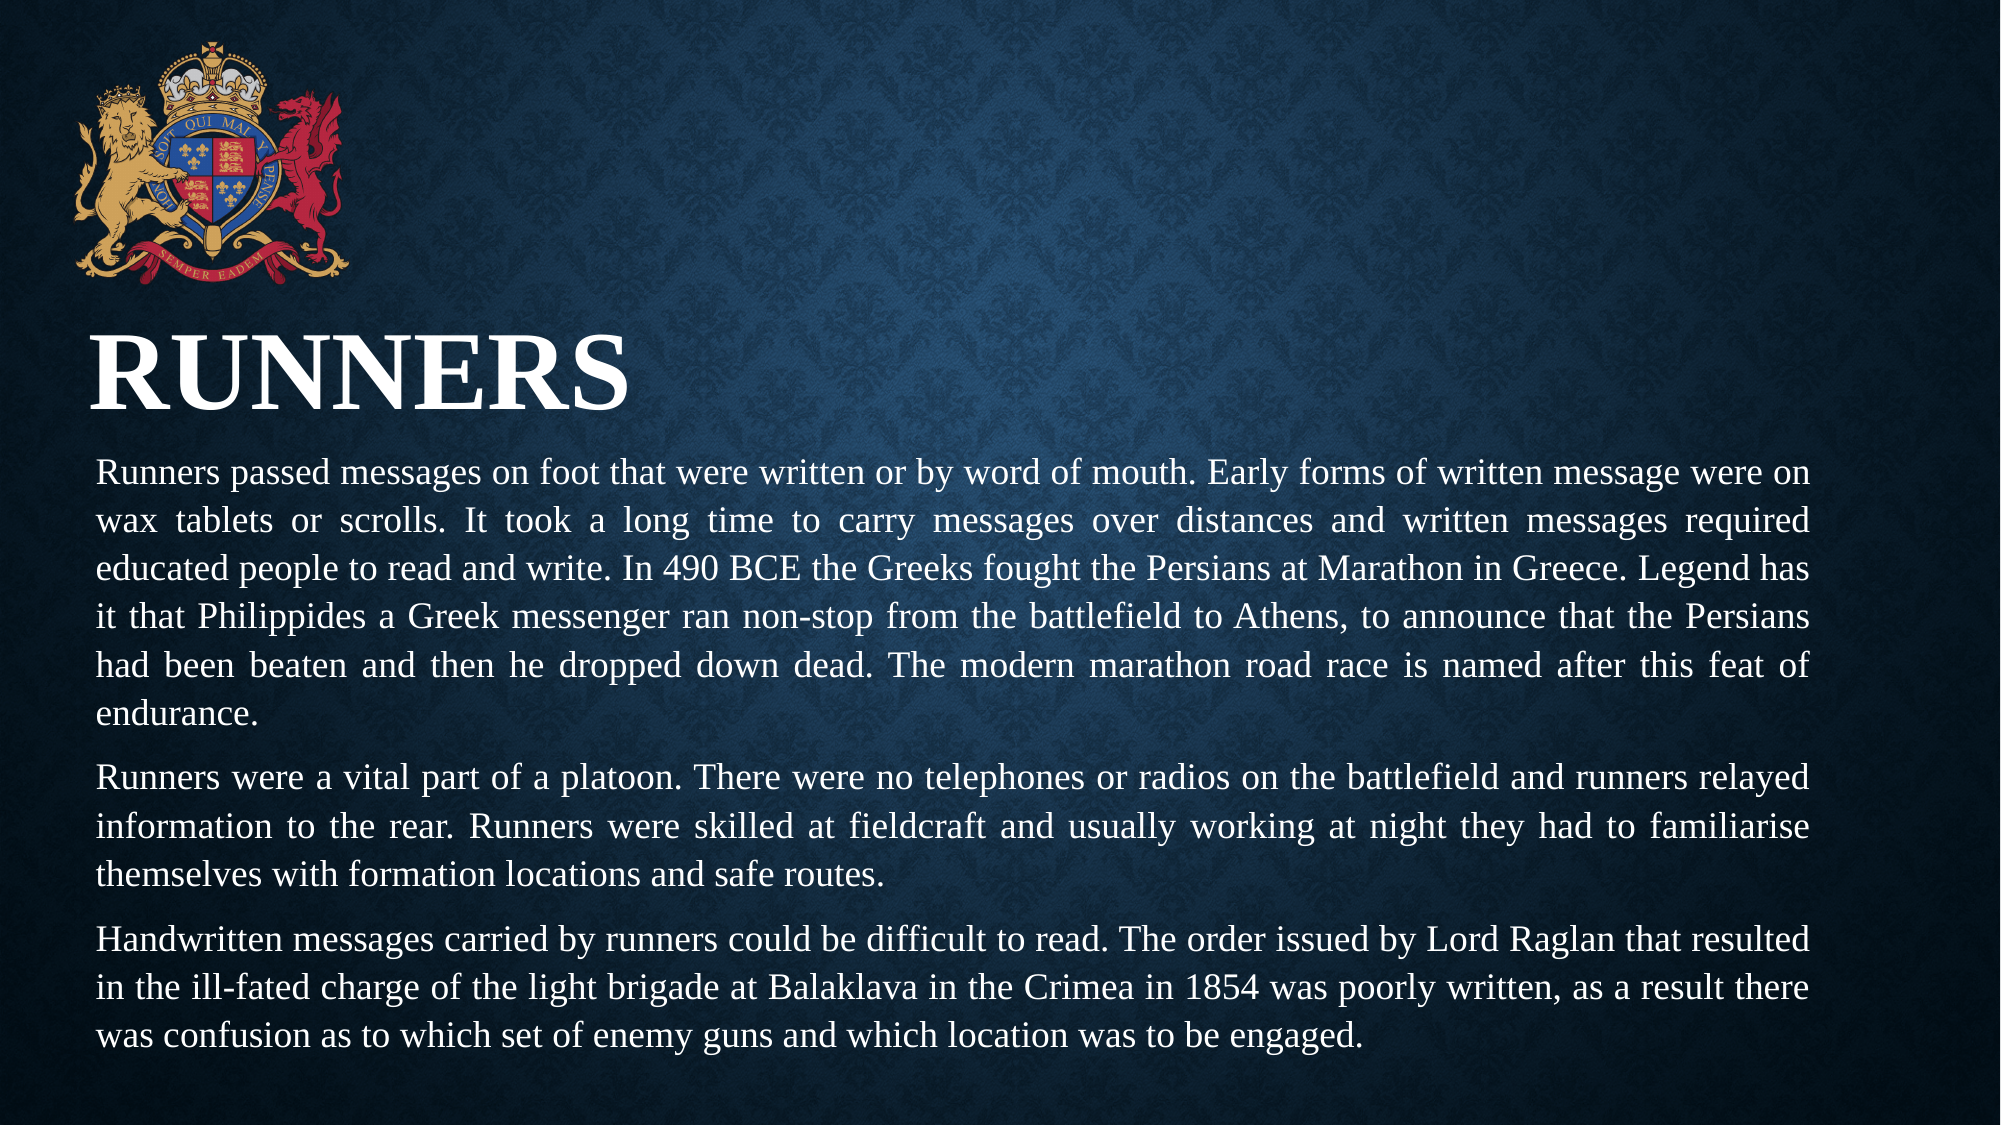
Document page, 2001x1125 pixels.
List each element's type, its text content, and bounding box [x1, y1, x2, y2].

picture [72, 40, 350, 285]
title runners [0, 49, 1150, 442]
text_box Runners passed messages on foot that were written or by word of mouth. Early forms of written message were on wax tablets or scrolls. It took a long time to carry messages over distances and written messages required educated people to read and write. In 490 BCE the Greeks fought the Persians at Marathon in Greece. Legend has it that Philippides a Greek messenger ran non-stop from the battlefield to Athens, to announce that the Persians had been beaten and then he dropped down dead. The modern marathon road race is named after this feat of endurance. Runners were a vital part of a platoon. There were no telephones or radios on the battlefield and runners relayed information to the rear. Runners were skilled at fieldcraft and usually working at night they had to familiarise themselves with formation locations and safe routes. Handwritten messages carried by runners could be difficult to read. The order issued by Lord Raglan that resulted in the ill-fated charge of the light brigade at Balaklava in the Crimea in 1854 was poorly written, as a result there was confusion as to which set of enemy guns and which location was to be engaged. [79, 645, 1829, 819]
